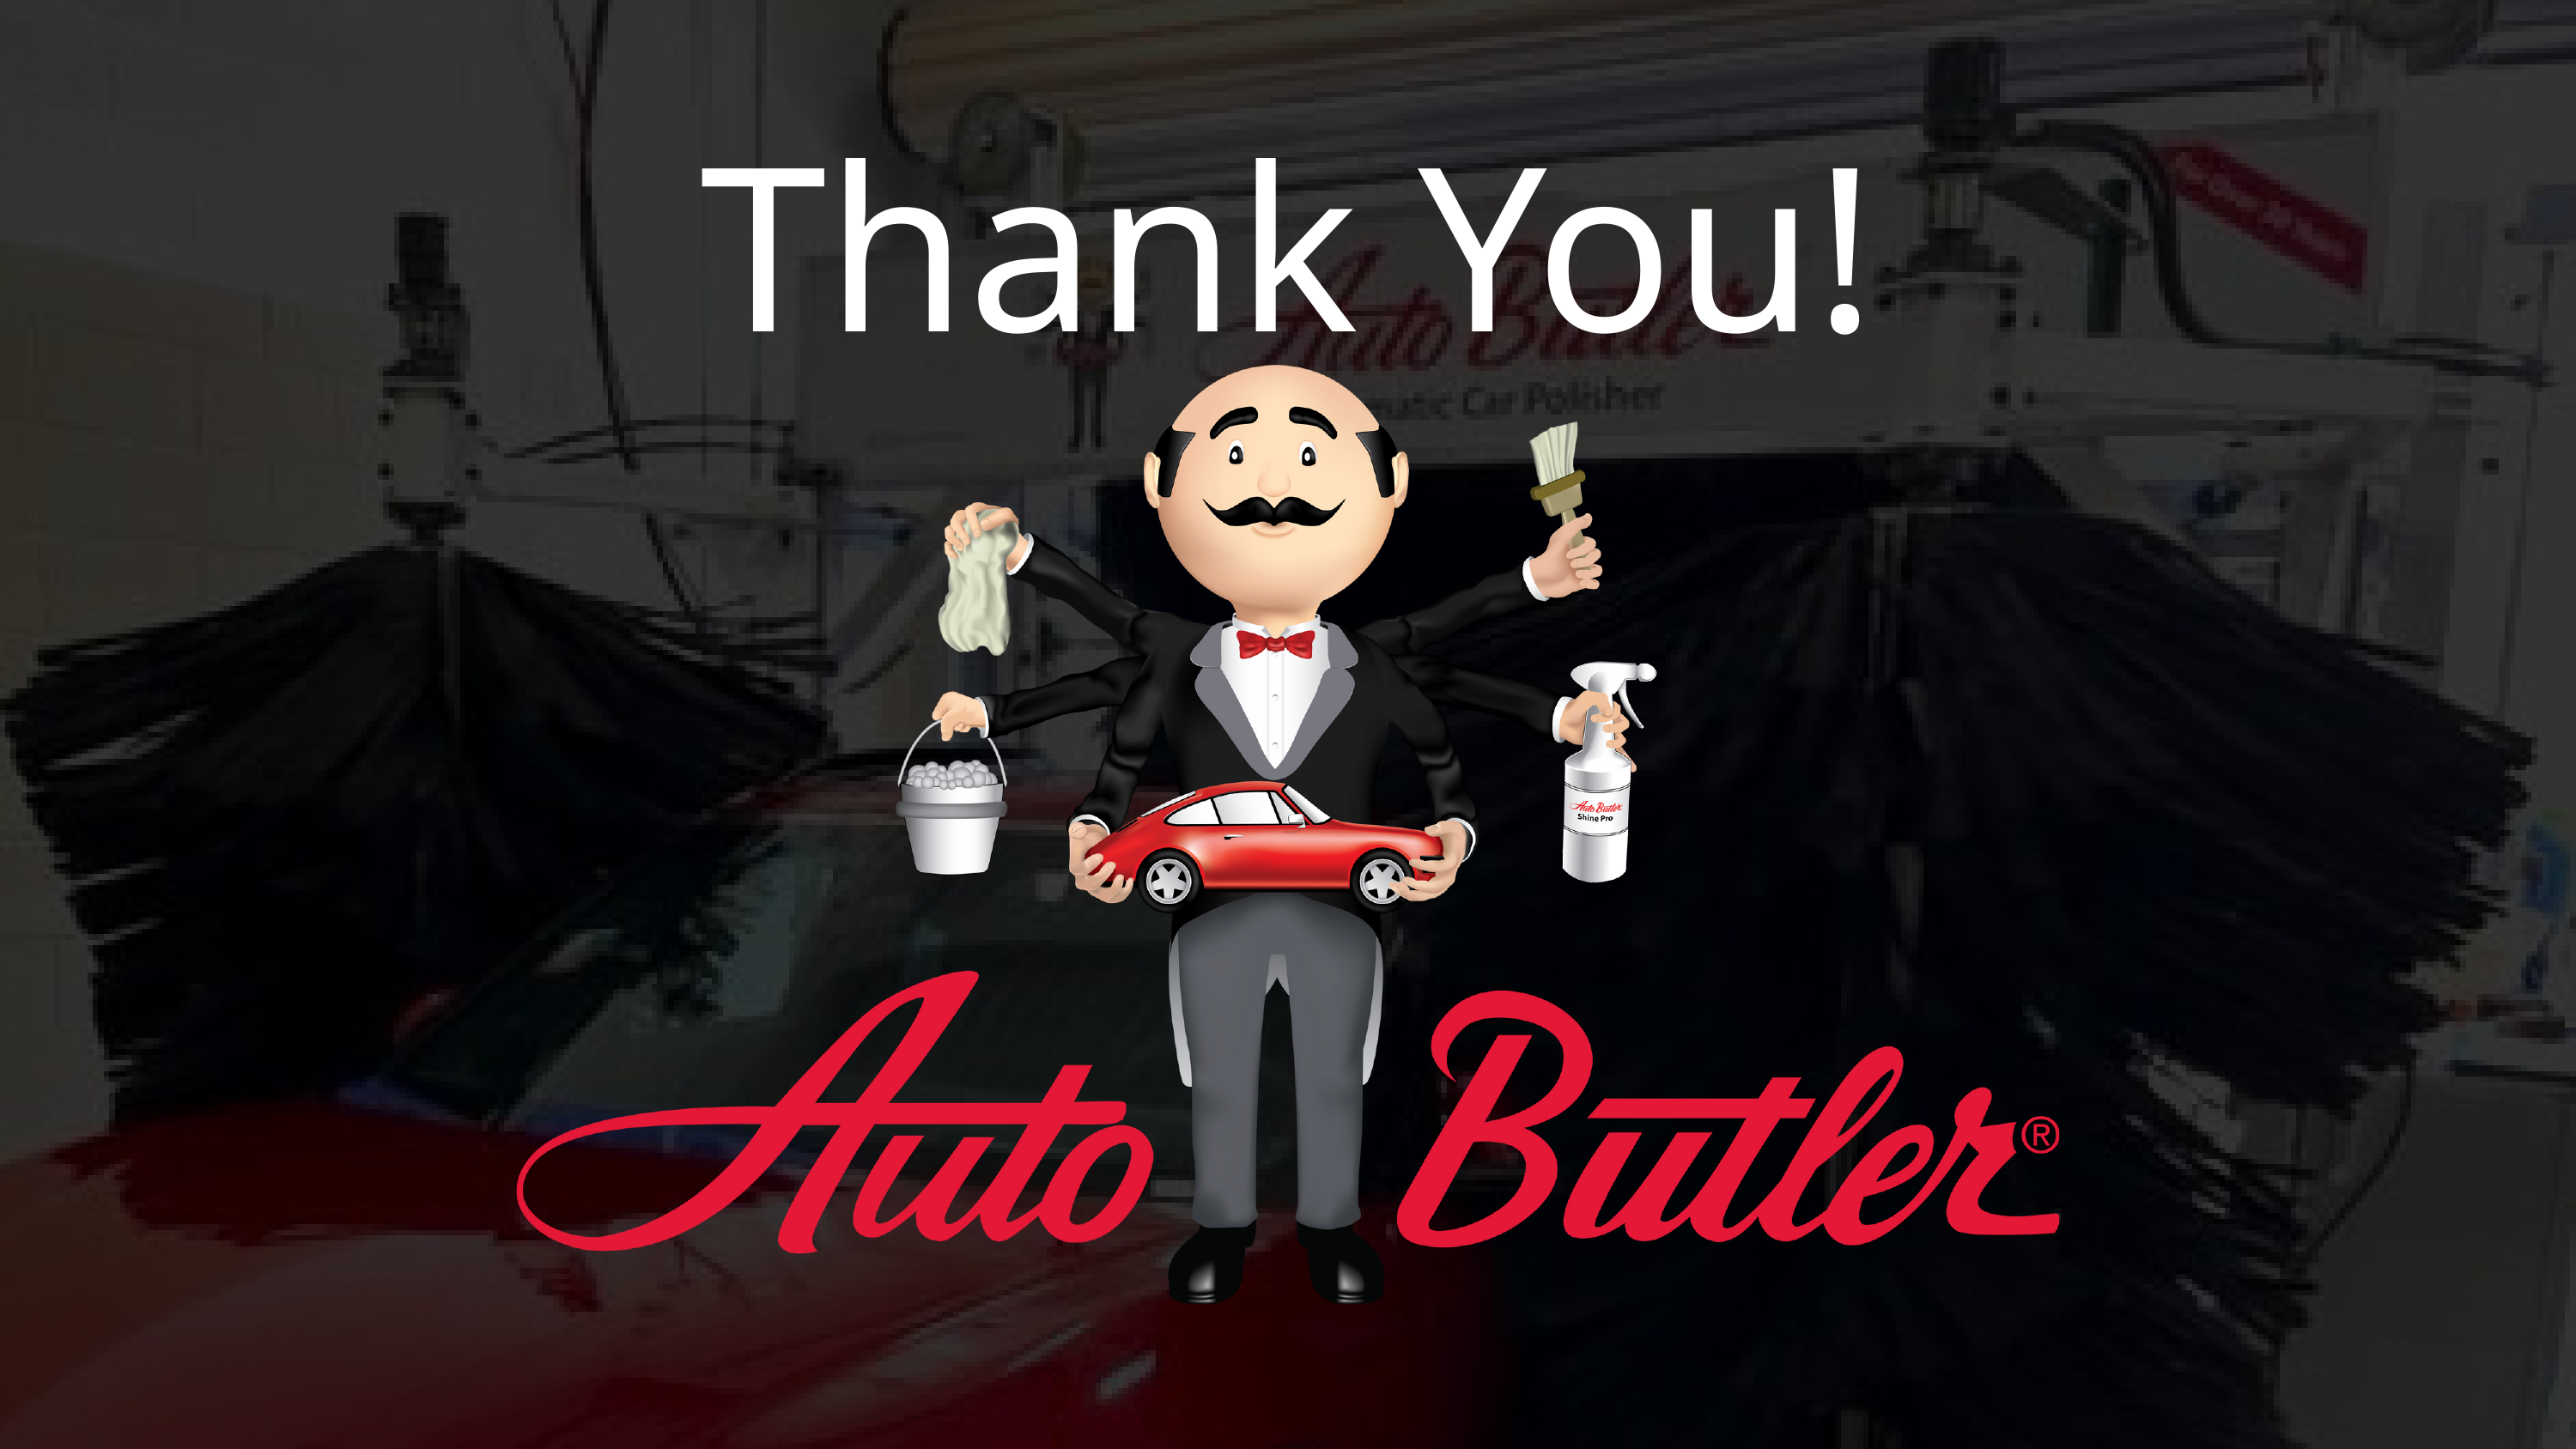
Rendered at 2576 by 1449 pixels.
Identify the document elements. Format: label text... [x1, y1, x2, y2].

text_box Thank You! [643, 58, 1933, 365]
text_box [0, 0, 2576, 1449]
text_box [516, 365, 2060, 1304]
